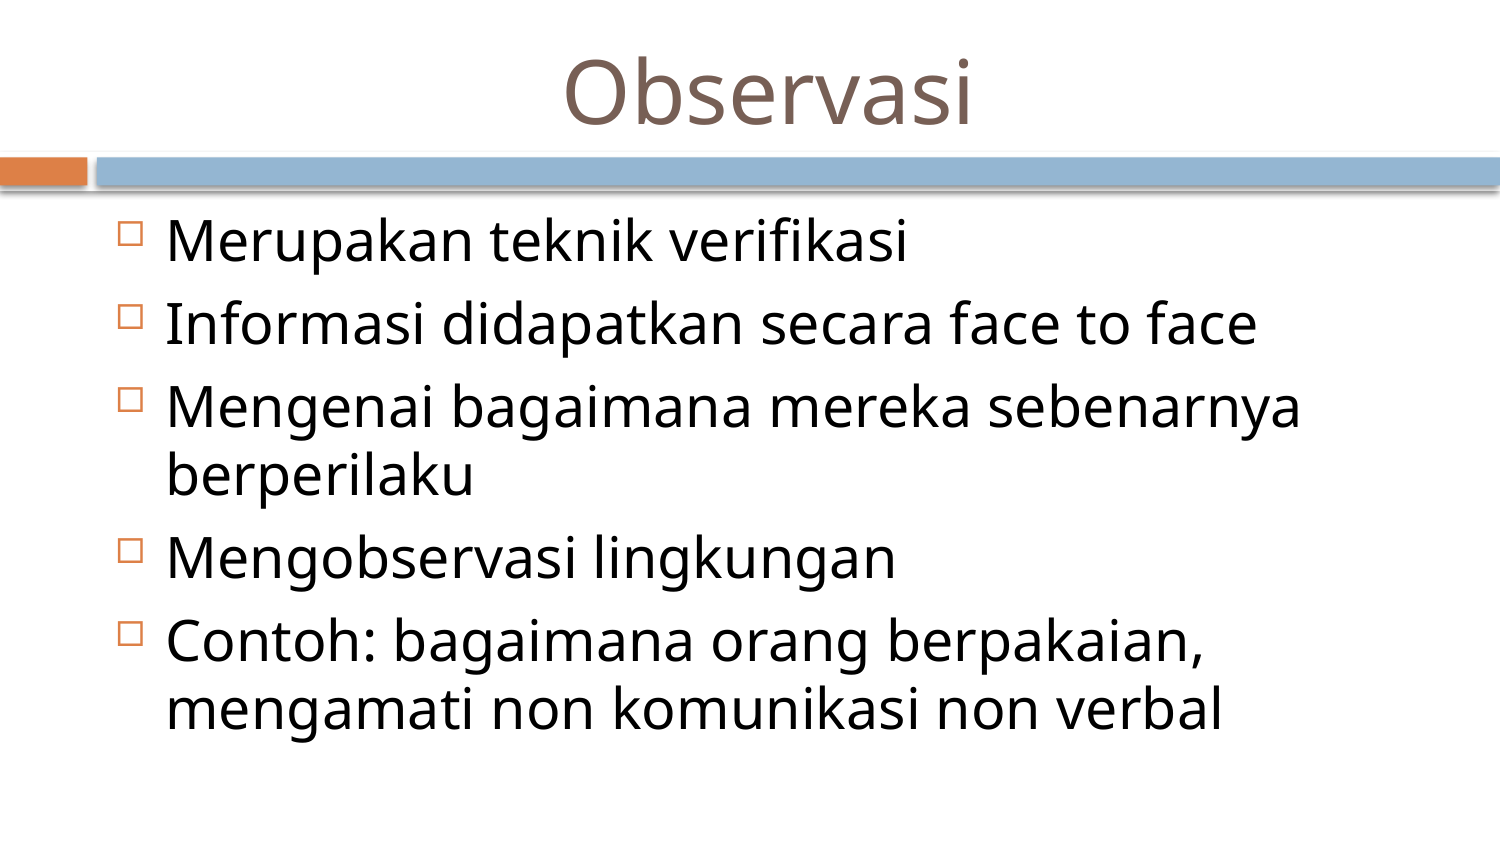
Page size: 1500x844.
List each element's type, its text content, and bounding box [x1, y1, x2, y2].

list Merupakan teknik verifikasi Informasi didapatkan secara face to face Mengenai bagaimana mereka sebenarnya berperilaku Mengobservasi lingkungan Contoh: bagaimana orang berpakaian, mengamati non komunikasi non verbal [100, 196, 1438, 750]
title Observasi [100, 28, 1438, 150]
